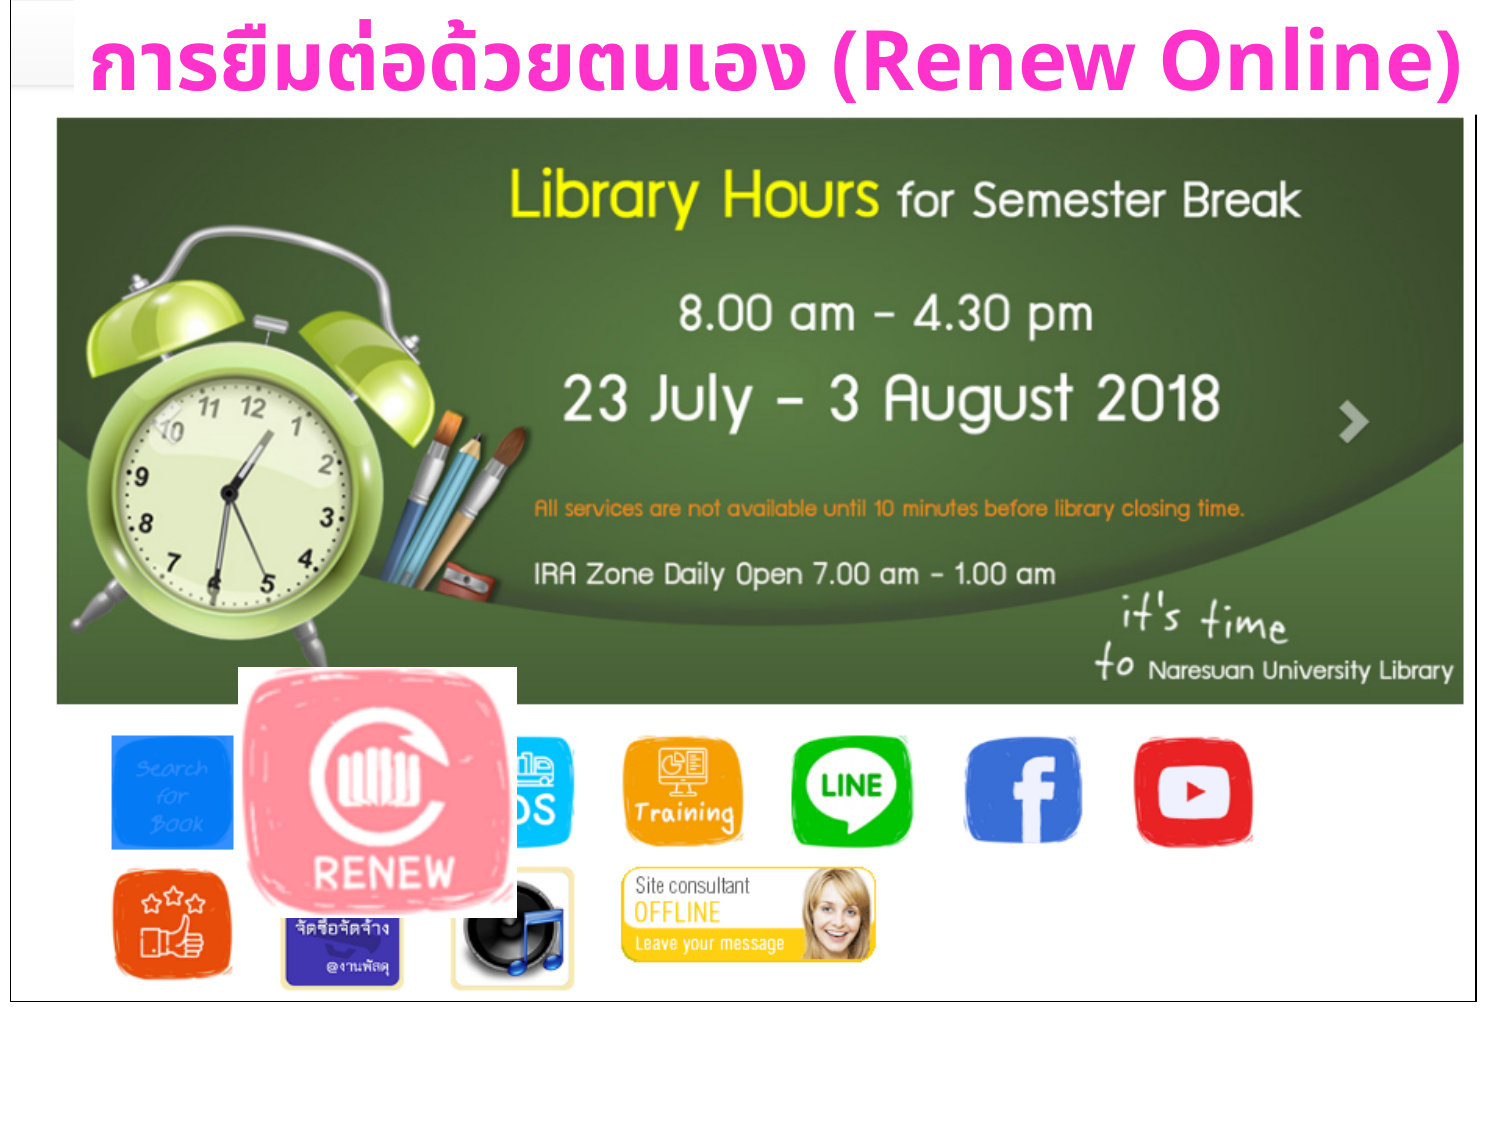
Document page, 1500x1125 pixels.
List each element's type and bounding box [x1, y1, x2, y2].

picture [11, 0, 1476, 1002]
